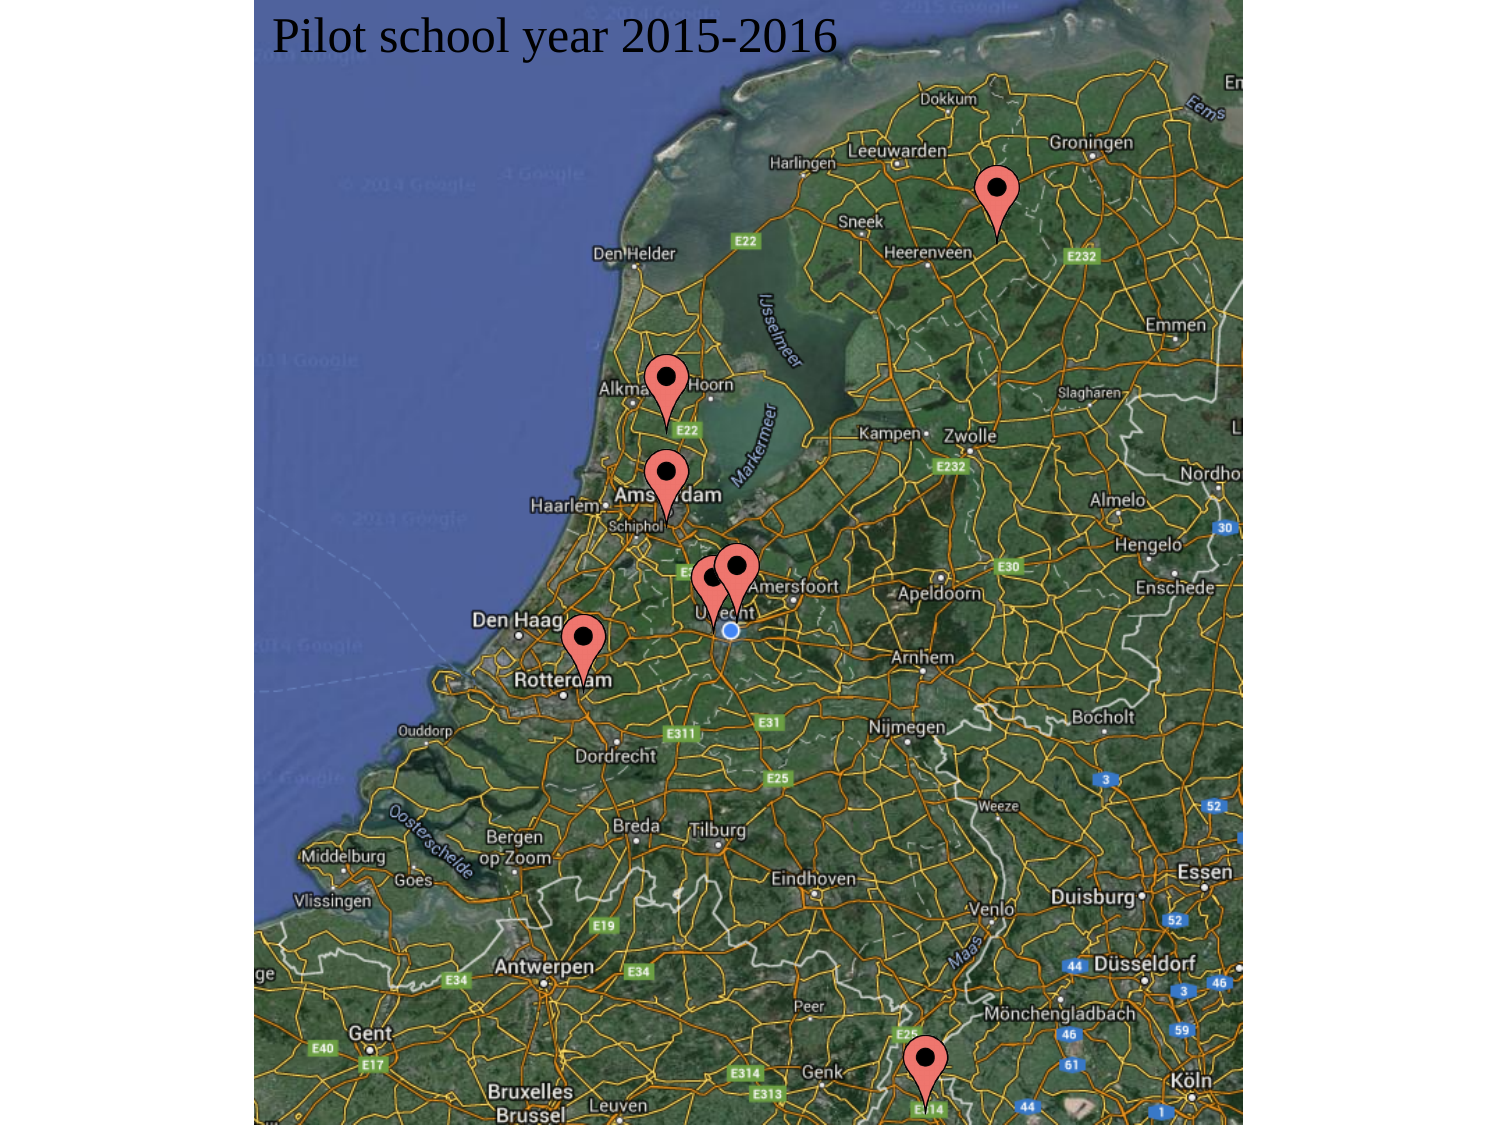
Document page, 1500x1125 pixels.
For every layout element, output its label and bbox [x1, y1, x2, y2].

picture [253, 0, 1244, 1125]
